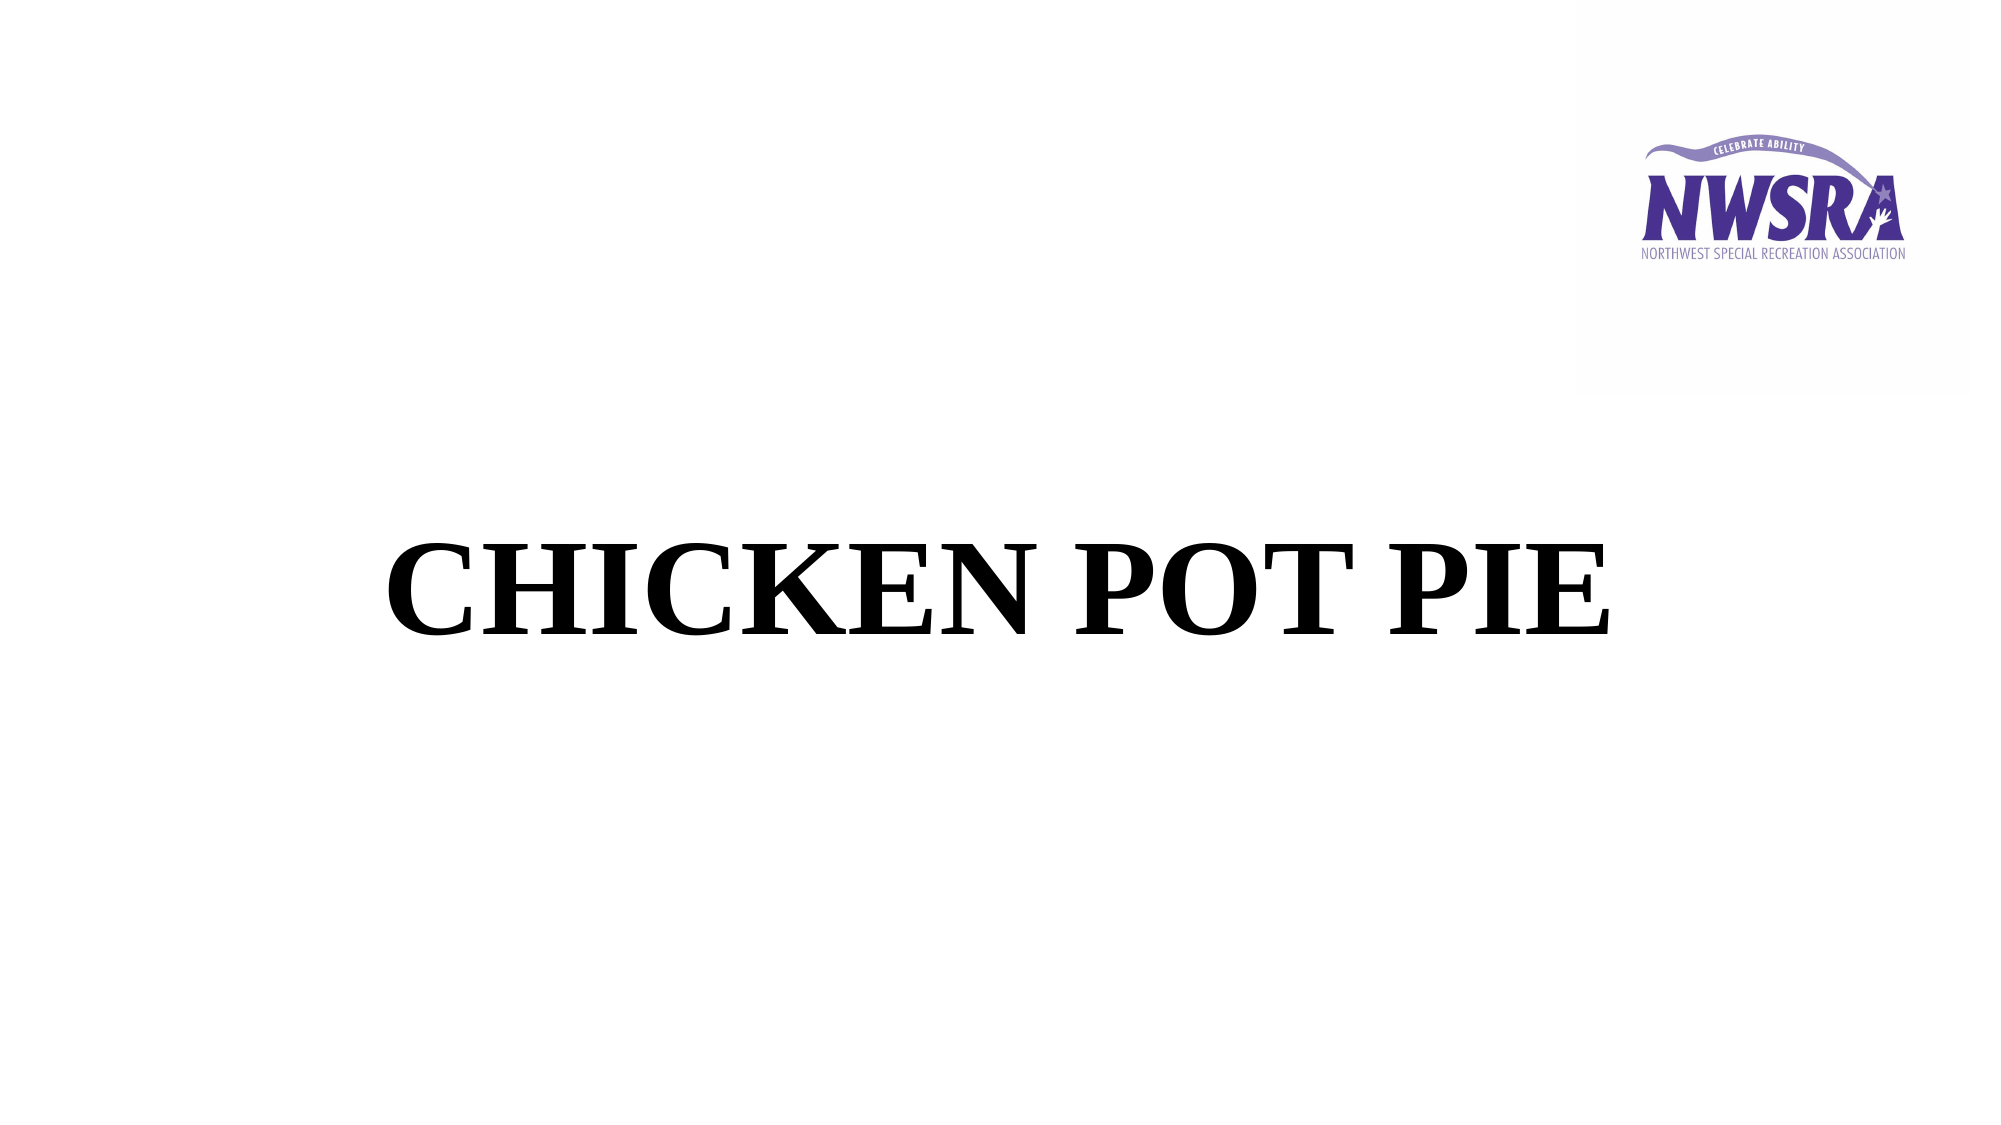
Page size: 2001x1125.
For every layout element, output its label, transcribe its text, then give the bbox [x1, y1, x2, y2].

picture [1576, 0, 1970, 394]
title CHICKEN POT PIE [137, 481, 1863, 699]
